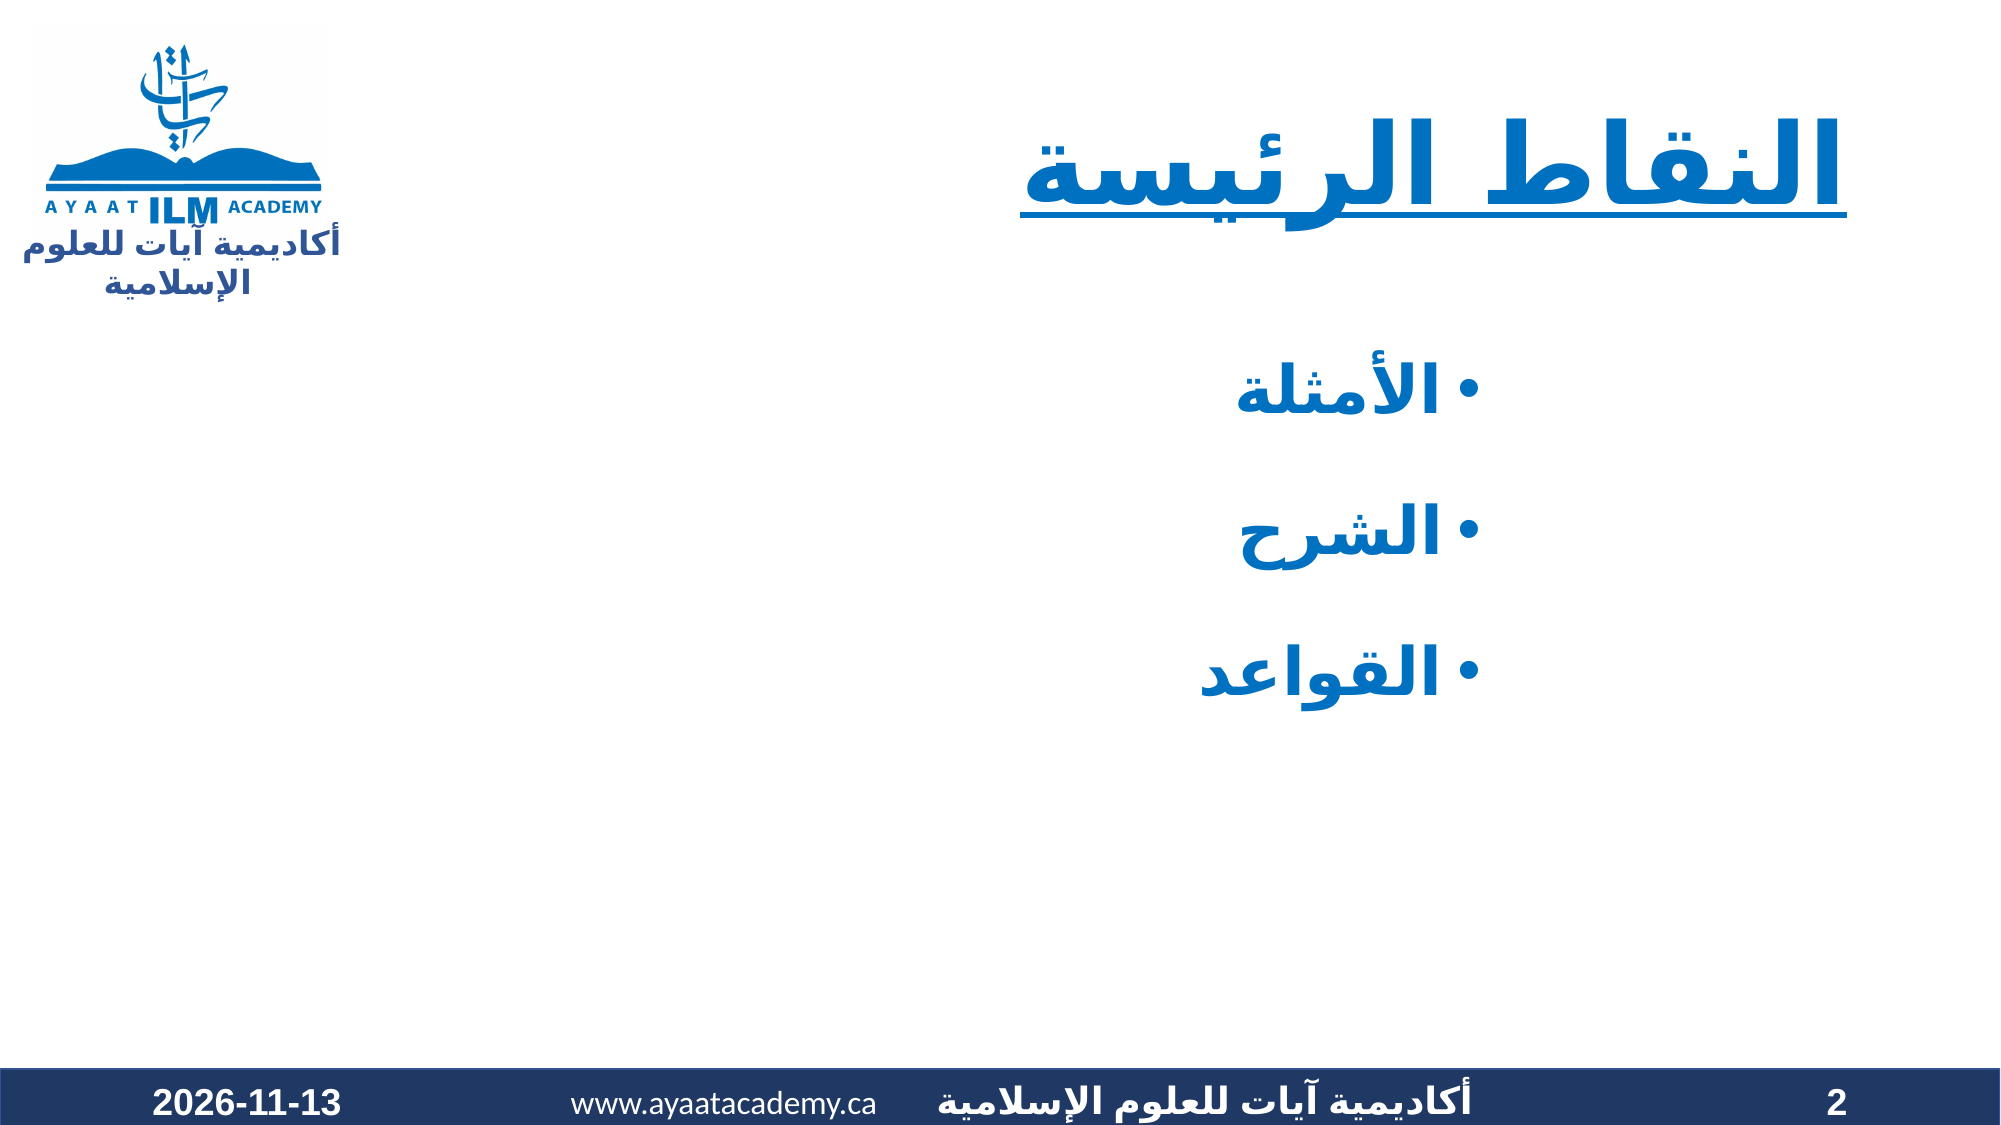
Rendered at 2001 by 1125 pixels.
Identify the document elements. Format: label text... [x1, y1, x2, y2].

title النقاط الرئيسة [137, 59, 1863, 278]
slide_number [137, 1070, 588, 1125]
slide_number 2 [1412, 1070, 1863, 1125]
list الأمثلة الشرح القواعد [930, 299, 1496, 811]
picture [32, 21, 332, 241]
